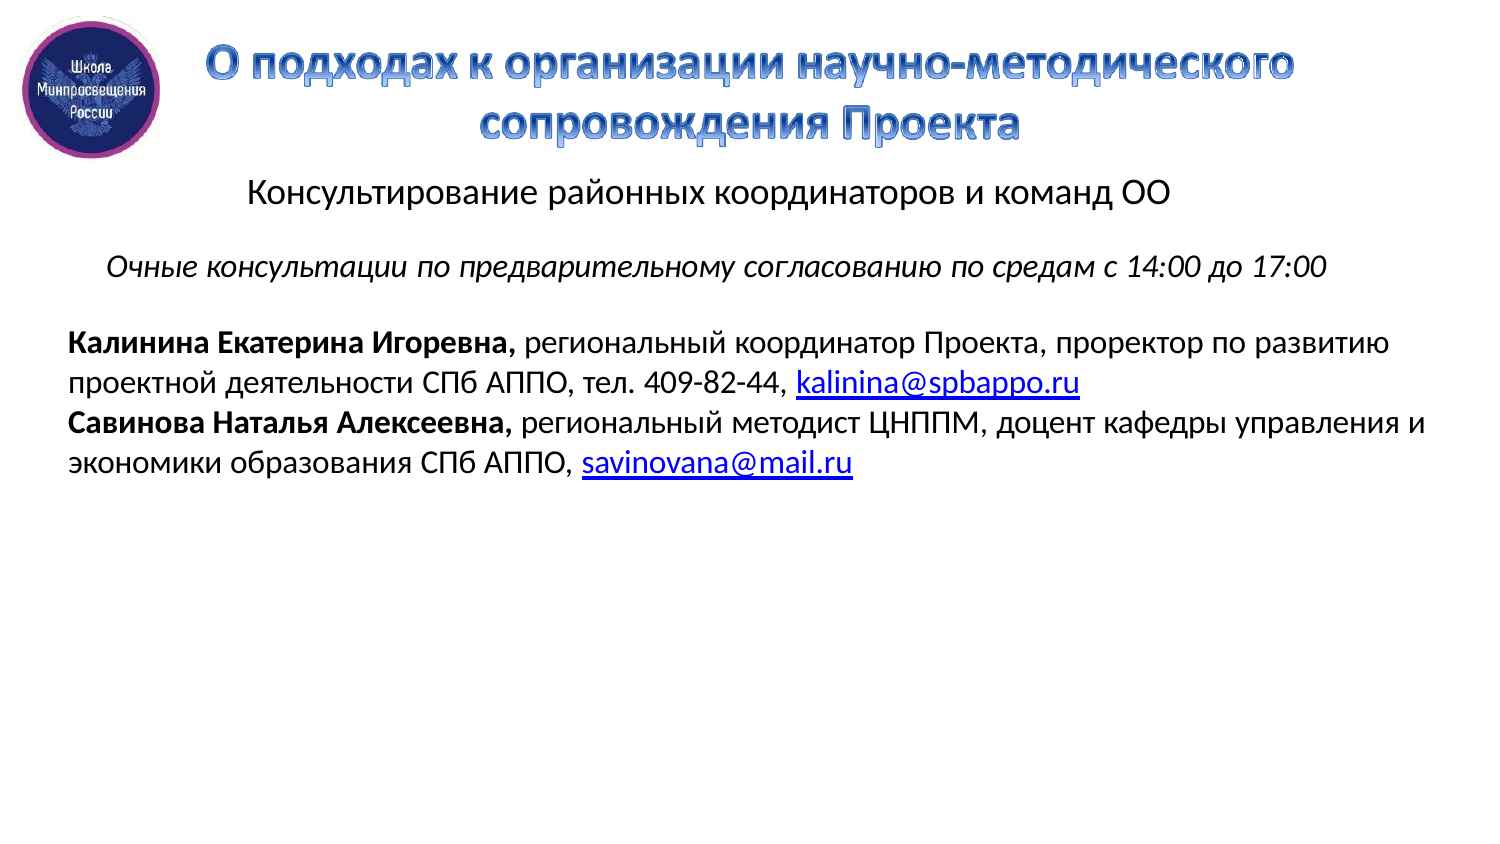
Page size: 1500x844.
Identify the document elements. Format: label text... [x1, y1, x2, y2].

title Консультирование районных координаторов и команд ОО [245, 164, 1184, 242]
picture [17, 16, 160, 163]
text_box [206, 44, 1294, 88]
list Очные консультации по предварительному согласованию по средам с 14:00 до 17:00 Калинина Екатерина Игоревна, региональный координатор Проекта, проректор по развитию проектной деятельности СПб АППО, тел. 409-82-44, kalinina@spbappo.ru Савинова Наталья Алексеевна, региональный методист ЦНППМ, доцент кафедры управления и экономики образования СПб АППО, savinovana@mail.ru [60, 242, 1440, 719]
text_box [480, 105, 1019, 148]
